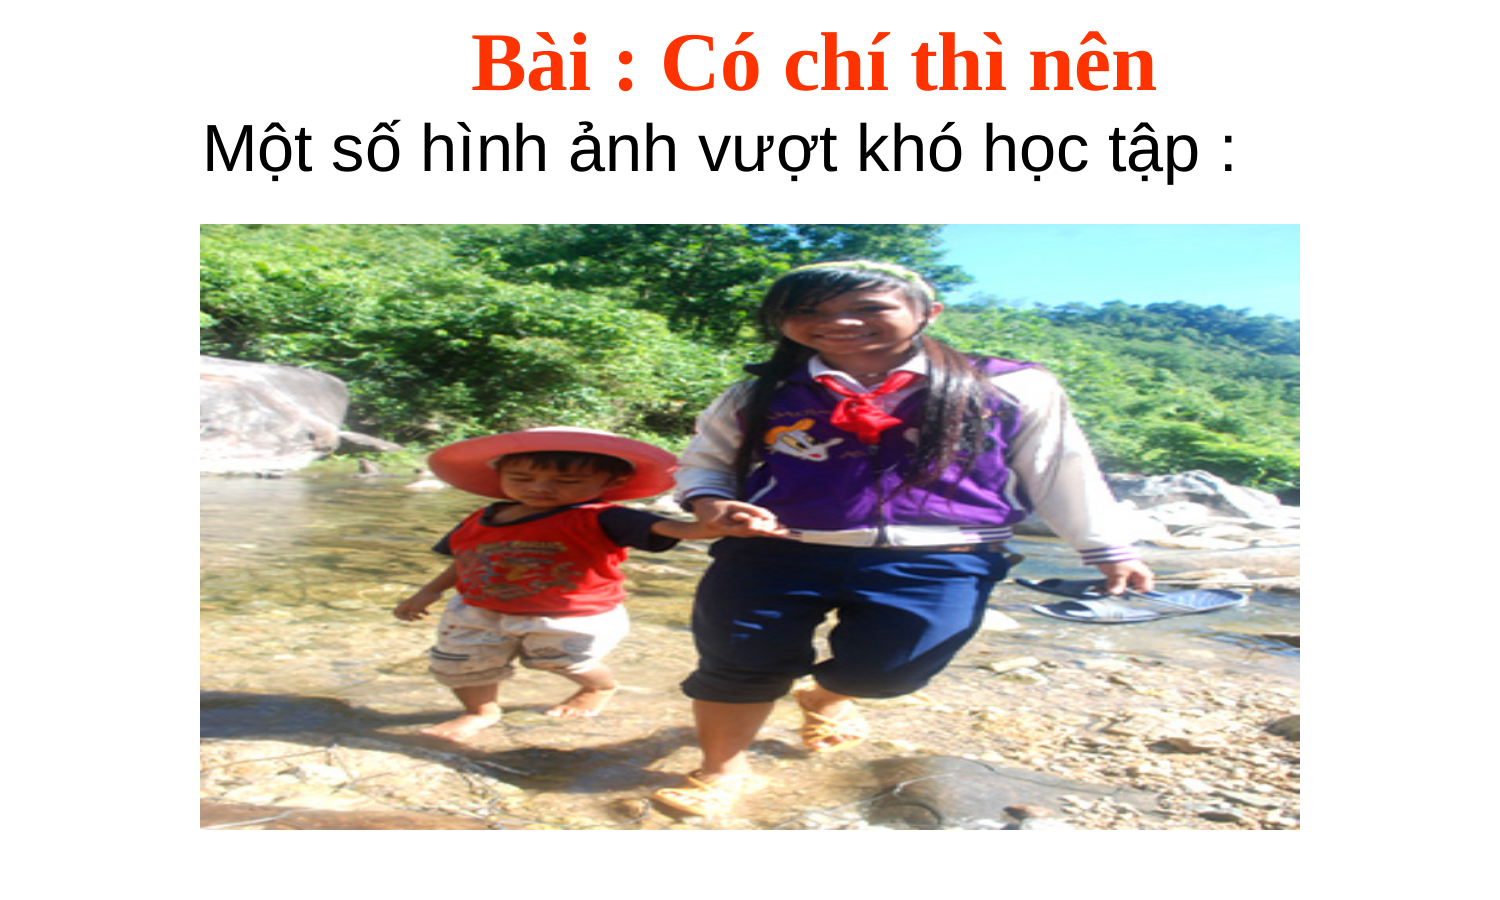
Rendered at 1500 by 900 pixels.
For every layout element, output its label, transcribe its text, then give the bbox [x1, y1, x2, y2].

title Bài : Có chí thì nên [437, 27, 1213, 88]
picture [199, 224, 1301, 831]
list Một số hình ảnh vượt khó học tập : [187, 97, 1500, 188]
